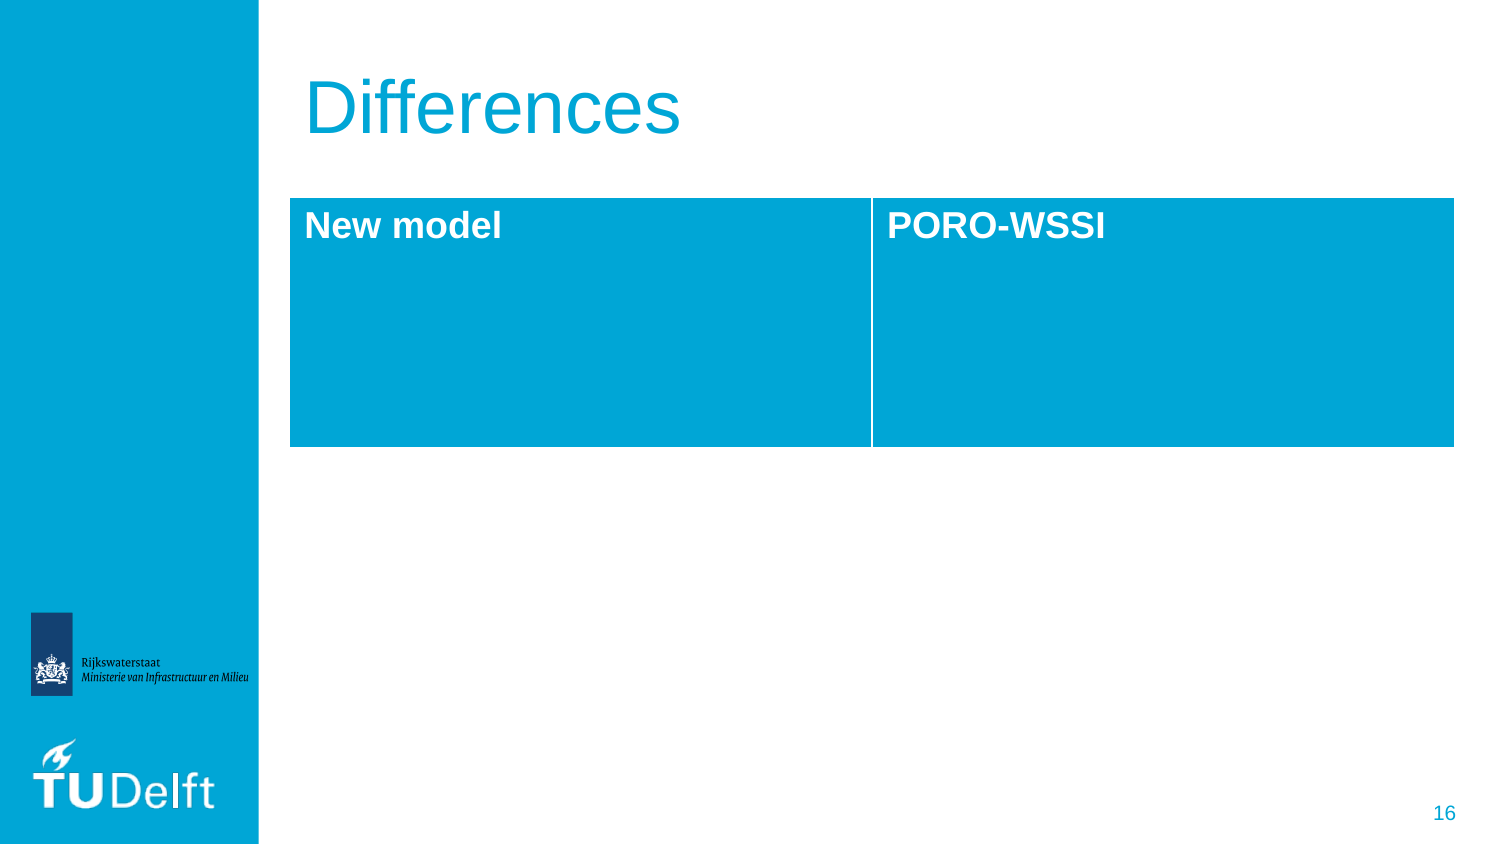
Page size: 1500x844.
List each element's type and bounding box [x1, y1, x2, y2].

picture [32, 614, 71, 695]
